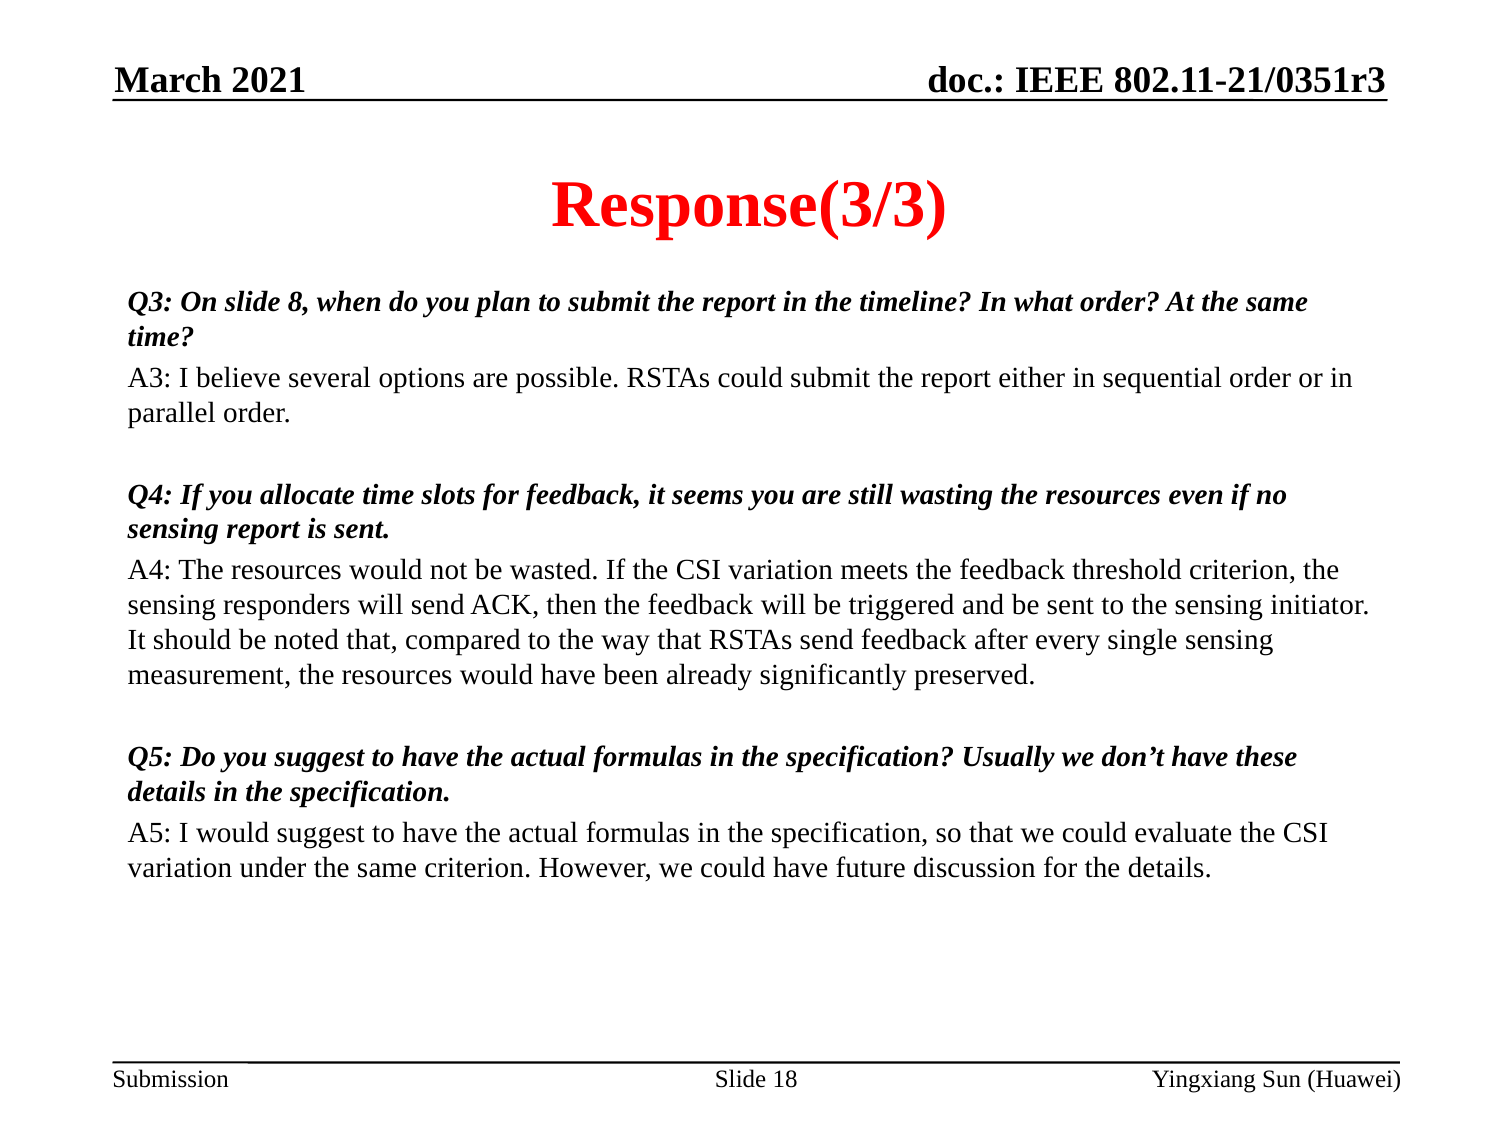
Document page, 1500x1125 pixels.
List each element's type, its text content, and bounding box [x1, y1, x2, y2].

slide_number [114, 54, 309, 101]
list Q3: On slide 8, when do you plan to submit the report in the timeline? In what order? At the same time? A3: I believe several options are possible. RSTAs could submit the report either in sequential order or in parallel order. Q4: If you allocate time slots for feedback, it seems you are still wasting the resources even if no sensing report is sent. A4: The resources would not be wasted. If the CSI variation meets the feedback threshold criterion, the sensing responders will send ACK, then the feedback will be triggered and be sent to the sensing initiator. It should be noted that, compared to the way that RSTAs send feedback after every single sensing measurement, the resources would have been already significantly preserved. Q5: Do you suggest to have the actual formulas in the specification? Usually we don’t have these details in the specification. A5: I would suggest to have the actual formulas in the specification, so that we could evaluate the CSI variation under the same criterion. However, we could have future discussion for the details. [112, 275, 1388, 1000]
footer Yingxiang Sun (Huawei) [1148, 1061, 1402, 1093]
title Response(3/3) [112, 112, 1388, 275]
slide_number Slide 18 [712, 1061, 800, 1093]
